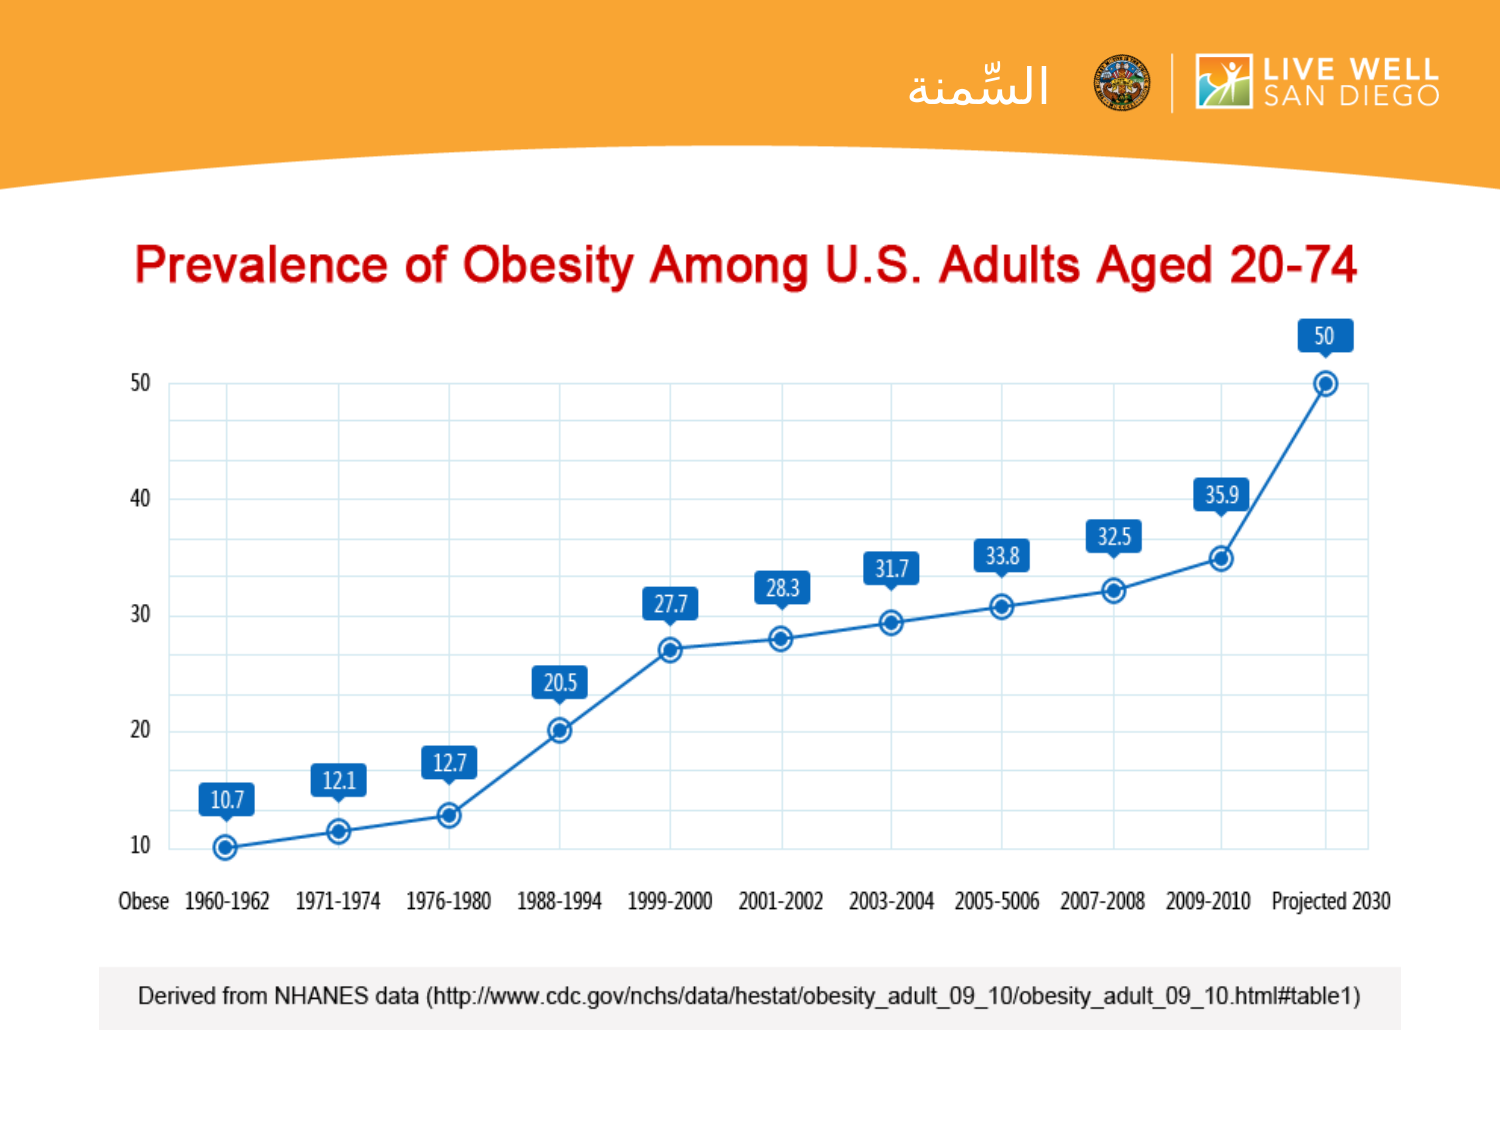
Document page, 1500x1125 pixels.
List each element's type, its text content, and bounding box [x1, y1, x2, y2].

picture [0, 0, 1500, 1125]
title السِّمنة [113, 27, 1052, 150]
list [37, 213, 1463, 1030]
